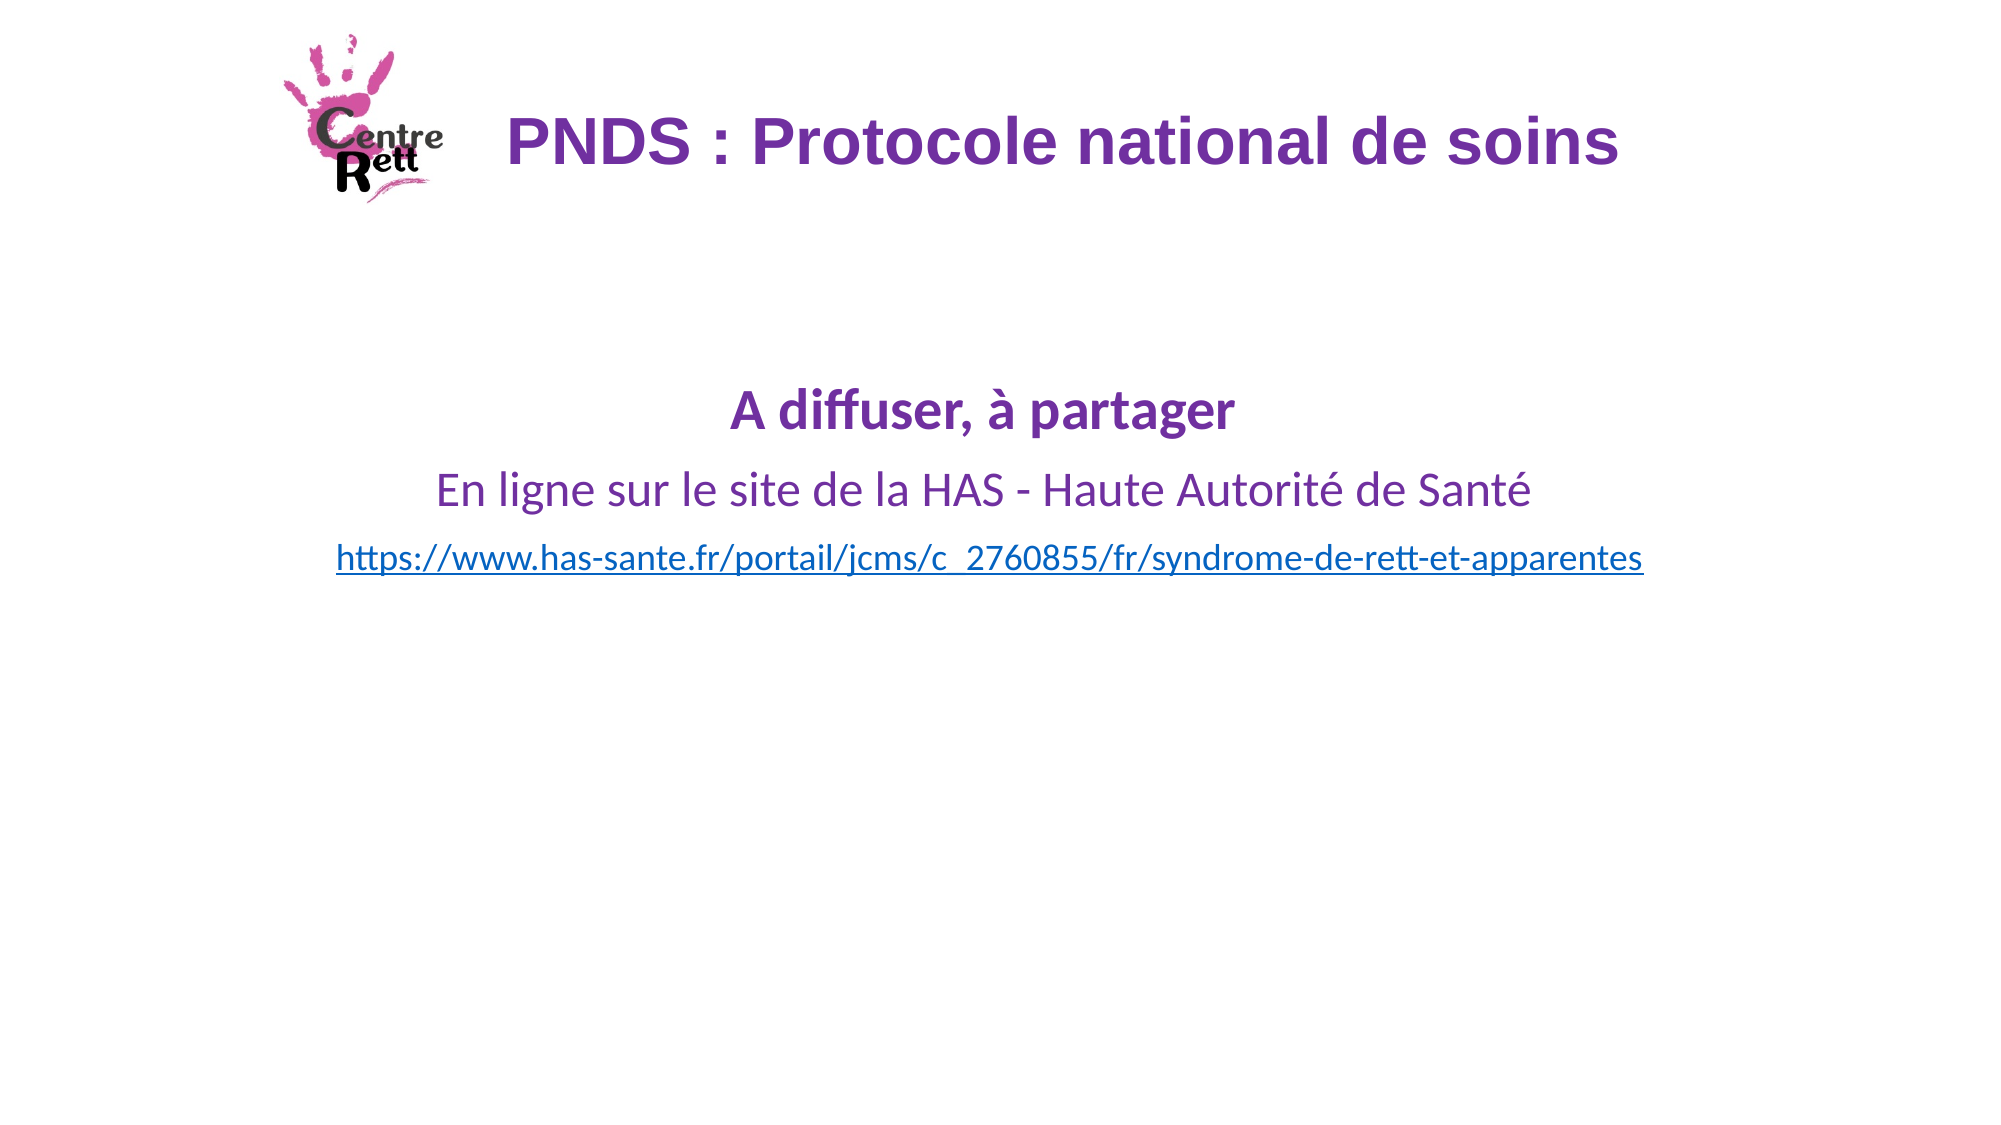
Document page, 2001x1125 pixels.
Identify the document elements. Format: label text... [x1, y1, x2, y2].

text_box PNDS : Protocole national de soins [492, 90, 1650, 265]
list A diffuser, à partager En ligne sur le site de la HAS - Haute Autorité de Santé https://www.has-sante.fr/portail/jcms/c_2760855/fr/syndrome-de-rett-et-apparentes [314, 290, 1665, 622]
picture [279, 30, 445, 205]
